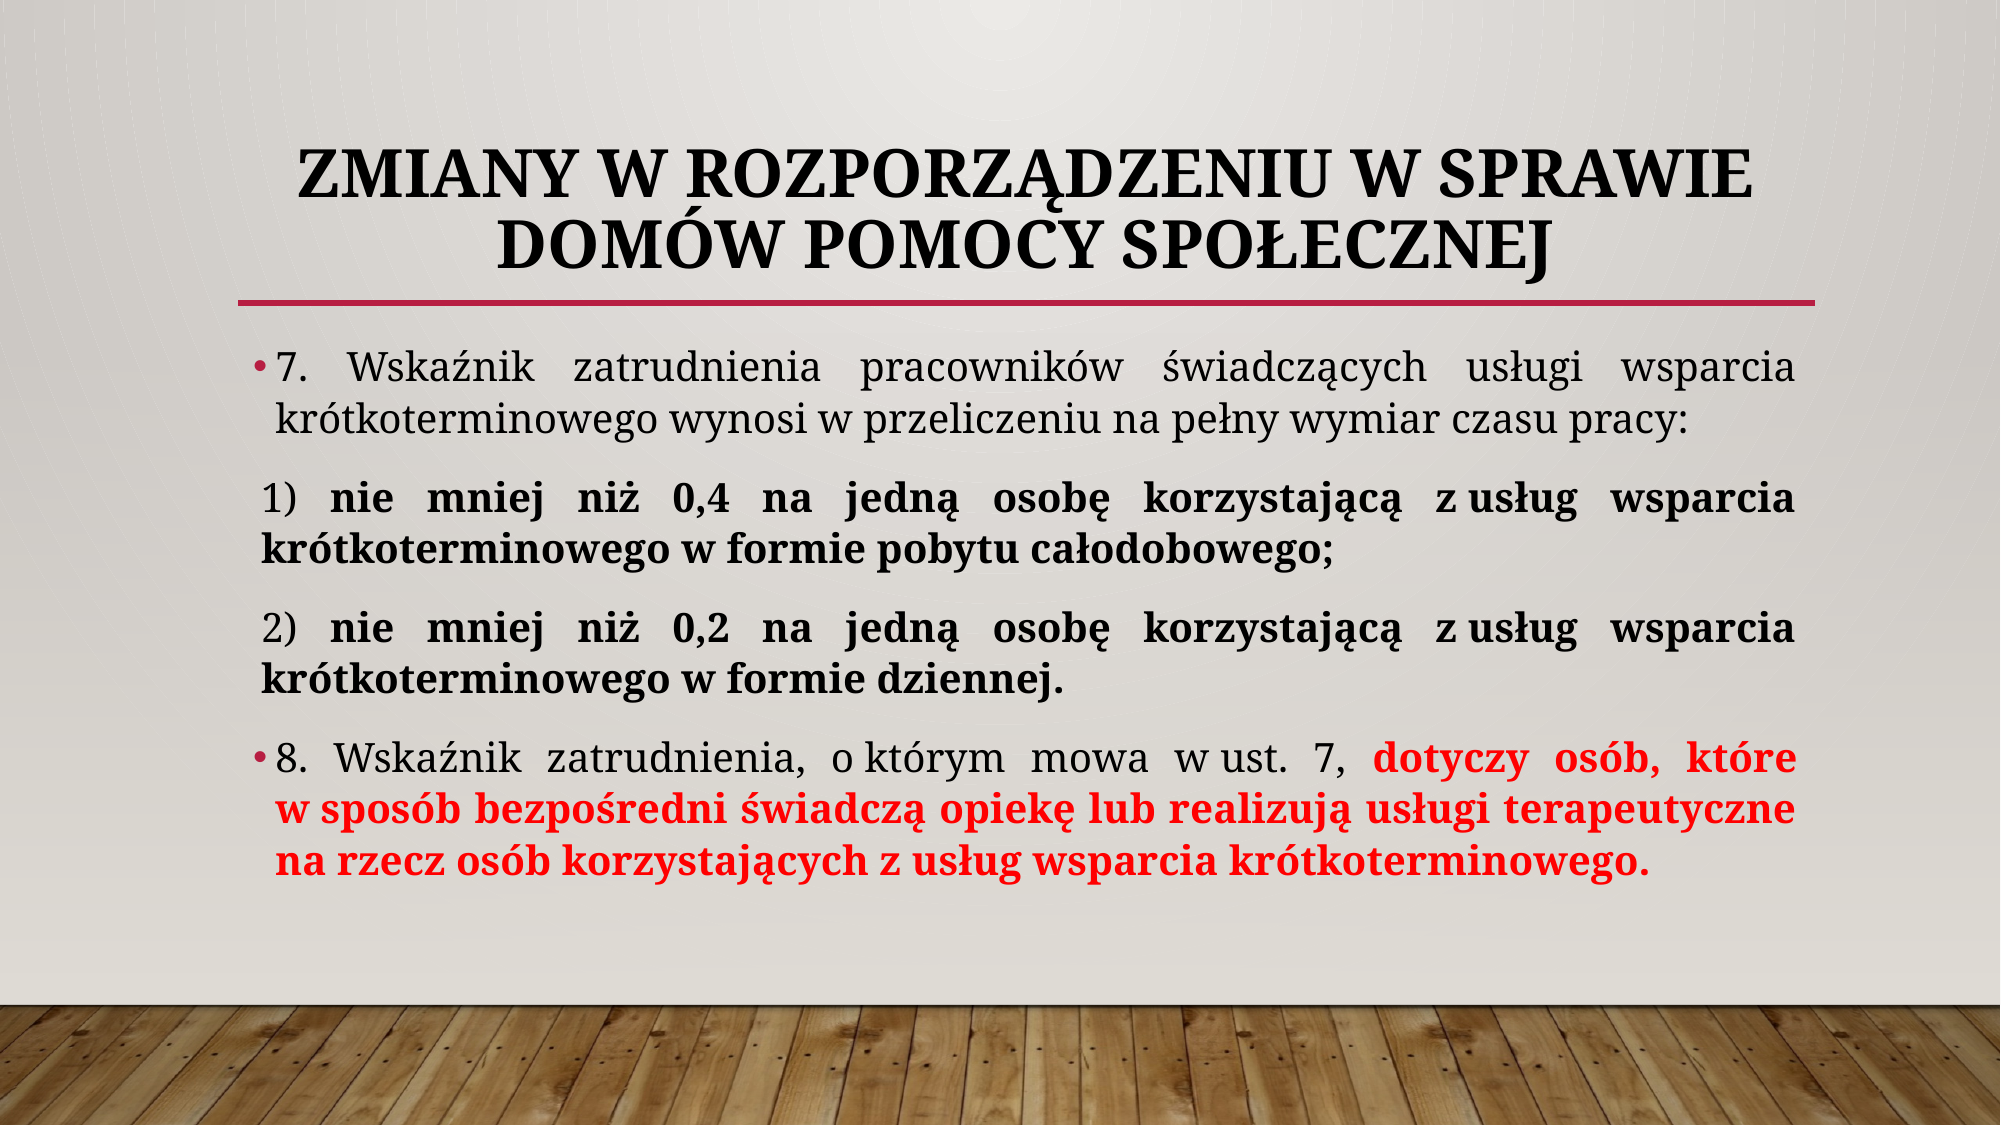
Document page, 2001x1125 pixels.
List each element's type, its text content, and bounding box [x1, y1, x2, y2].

title ZMIANY W ROZPORZĄDZENIU W SPRAWIE DOMÓW POMOCY SPOŁECZNEJ [238, 131, 1814, 305]
picture [0, 1005, 2000, 1125]
list 7. Wskaźnik zatrudnienia pracowników świadczących usługi wsparcia krótkoterminowego wynosi w przeliczeniu na pełny wymiar czasu pracy: 1) nie mniej niż 0,4 na jedną osobę korzystającą z usług wsparcia krótkoterminowego w formie pobytu całodobowego; 2) nie mniej niż 0,2 na jedną osobę korzystającą z usług wsparcia krótkoterminowego w formie dziennej. 8. Wskaźnik zatrudnienia, o którym mowa w ust. 7, dotyczy osób, które w sposób bezpośredni świadczą opiekę lub realizują usługi terapeutyczne na rzecz osób korzystających z usług wsparcia krótkoterminowego. [238, 330, 1814, 897]
